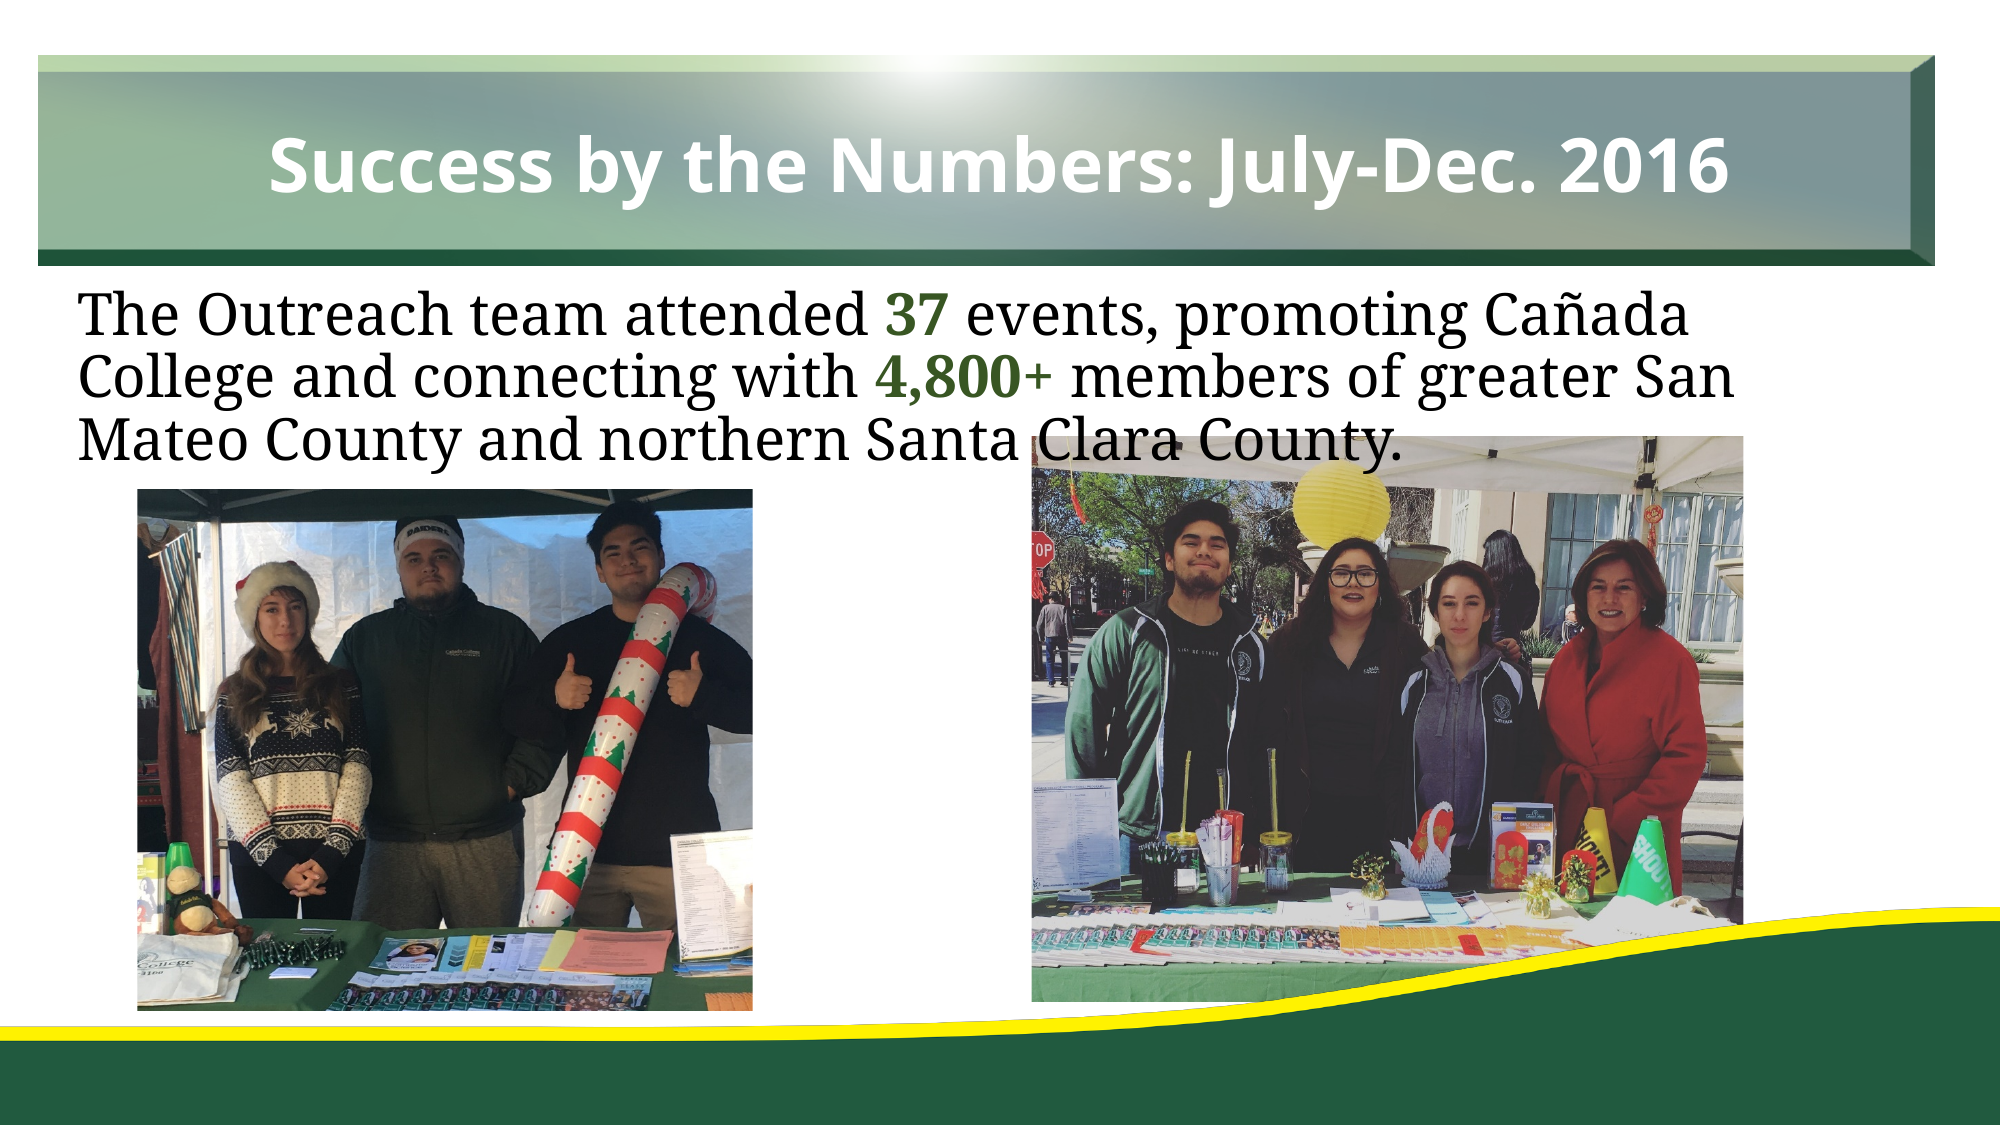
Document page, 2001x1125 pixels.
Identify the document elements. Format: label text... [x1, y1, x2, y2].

list The Outreach team attended 37 events, promoting Cañada College and connecting with 4,800+ members of greater San Mateo County and northern Santa Clara County. [62, 327, 1863, 860]
picture [38, 10, 1935, 327]
picture [0, 436, 2000, 1125]
